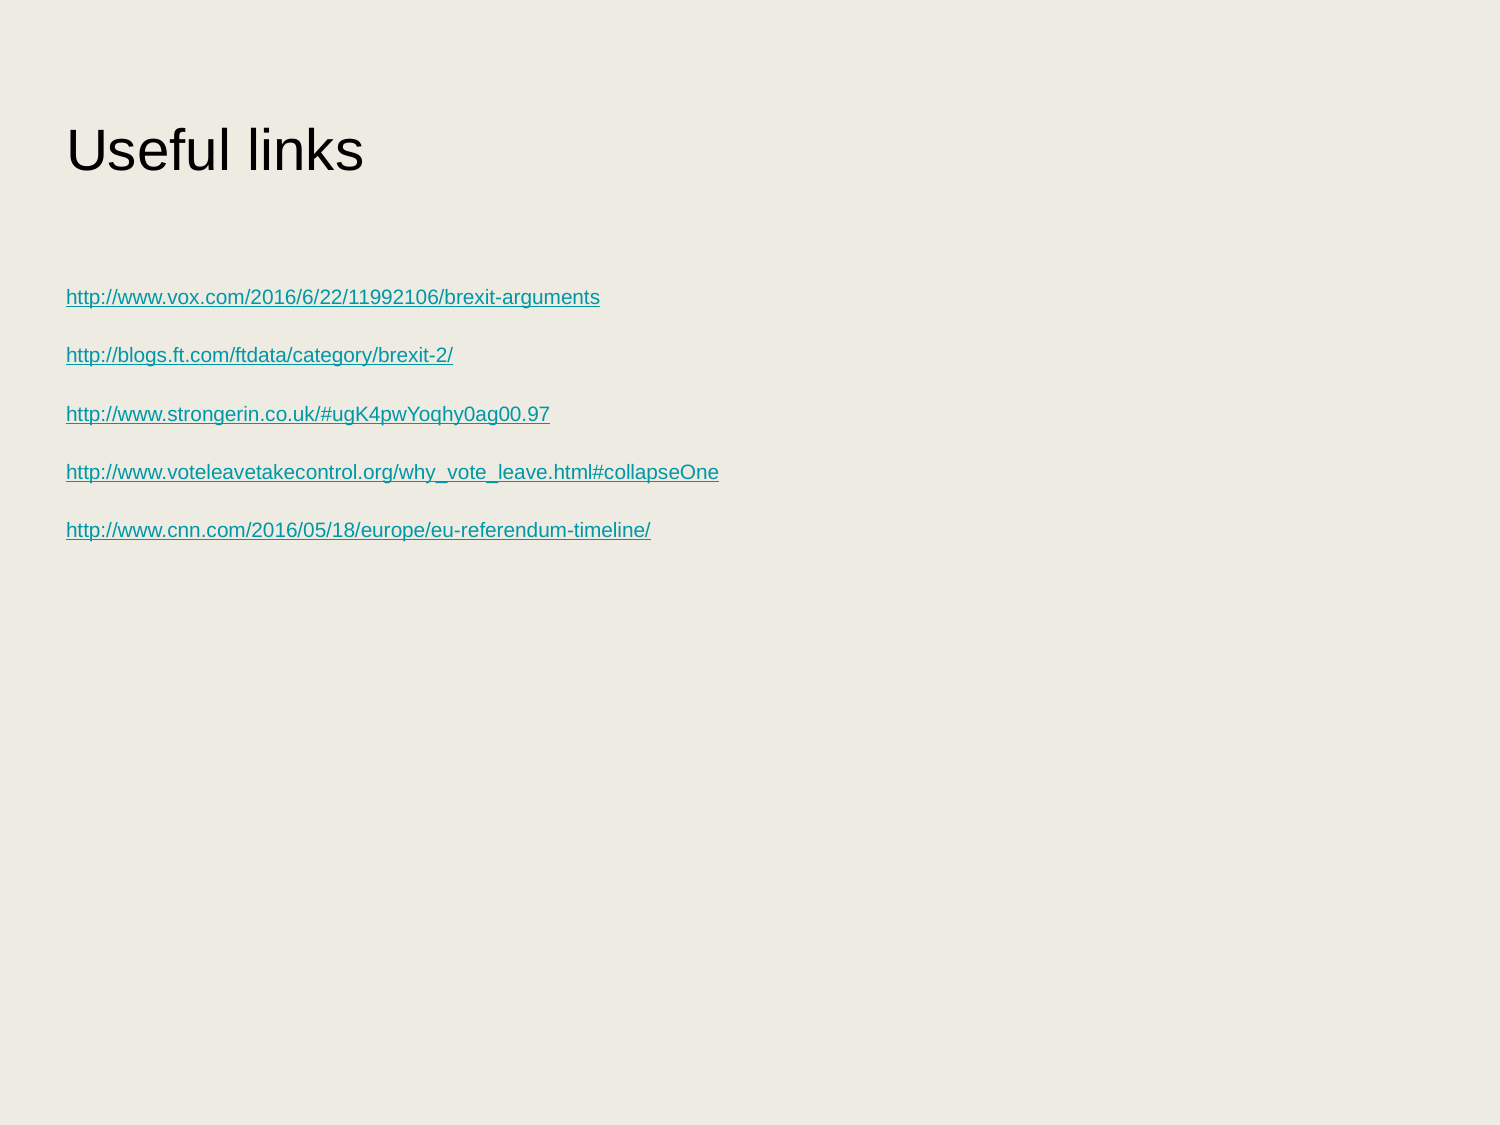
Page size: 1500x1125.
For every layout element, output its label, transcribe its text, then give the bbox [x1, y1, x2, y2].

list http://www.vox.com/2016/6/22/11992106/brexit-arguments http://blogs.ft.com/ftdata/category/brexit-2/ http://www.strongerin.co.uk/#ugK4pwYoqhy0ag00.97 http://www.voteleavetakecontrol.org/why_vote_leave.html#collapseOne http://www.cnn.com/2016/05/18/europe/eu-referendum-timeline/ [51, 268, 1449, 1016]
title Useful links [51, 97, 1449, 223]
